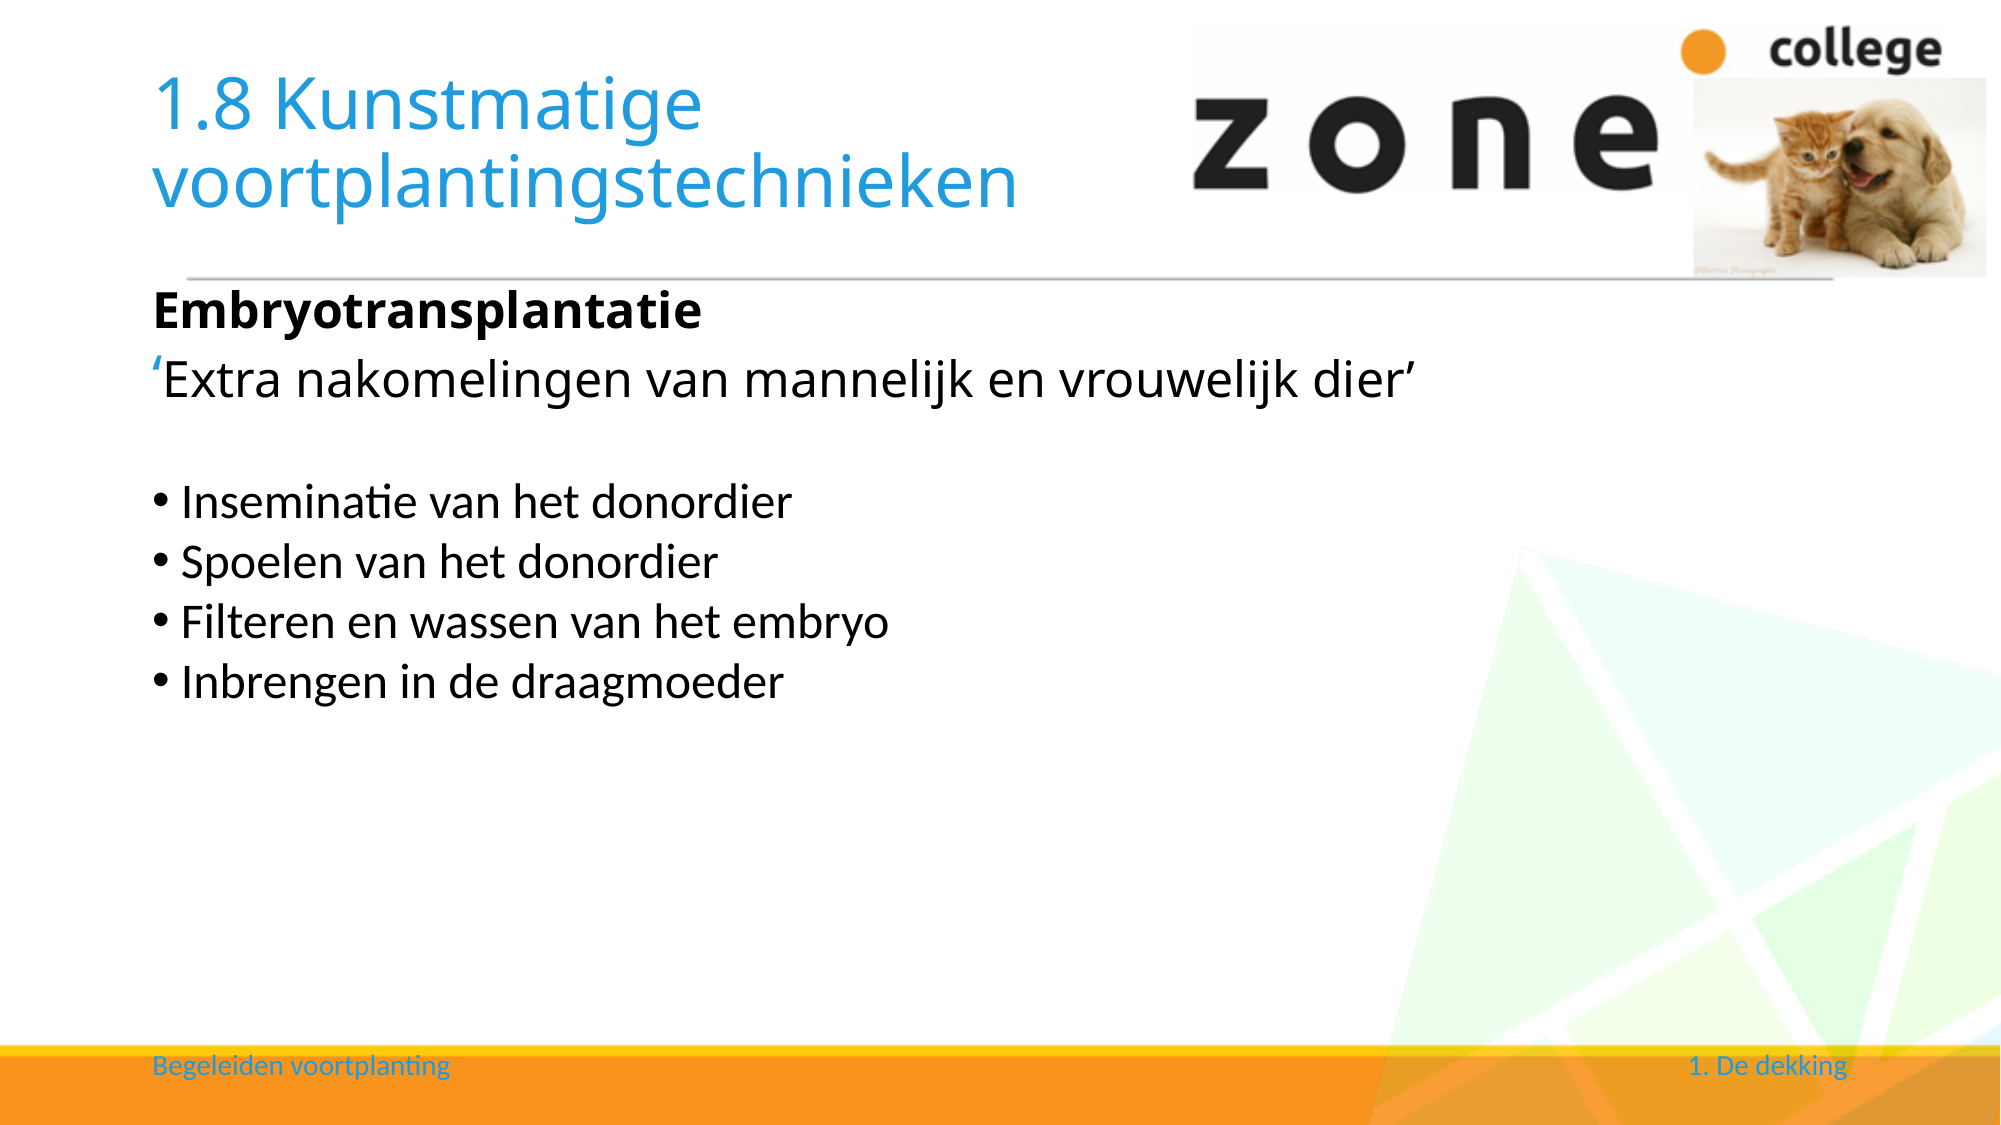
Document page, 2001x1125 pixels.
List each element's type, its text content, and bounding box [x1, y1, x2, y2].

text_box Embryotransplantatie ‘Extra nakomelingen van mannelijk en vrouwelijk dier’ Inseminatie van het donordier Spoelen van het donordier Filteren en wassen van het embryo Inbrengen in de draagmoeder [137, 271, 1798, 777]
title 1.8 Kunstmatige voortplantingstechnieken [137, 59, 1863, 231]
picture [0, 0, 2001, 1125]
list Begeleiden voortplanting [137, 1042, 588, 1103]
list 1. De dekking [1412, 1042, 1863, 1103]
